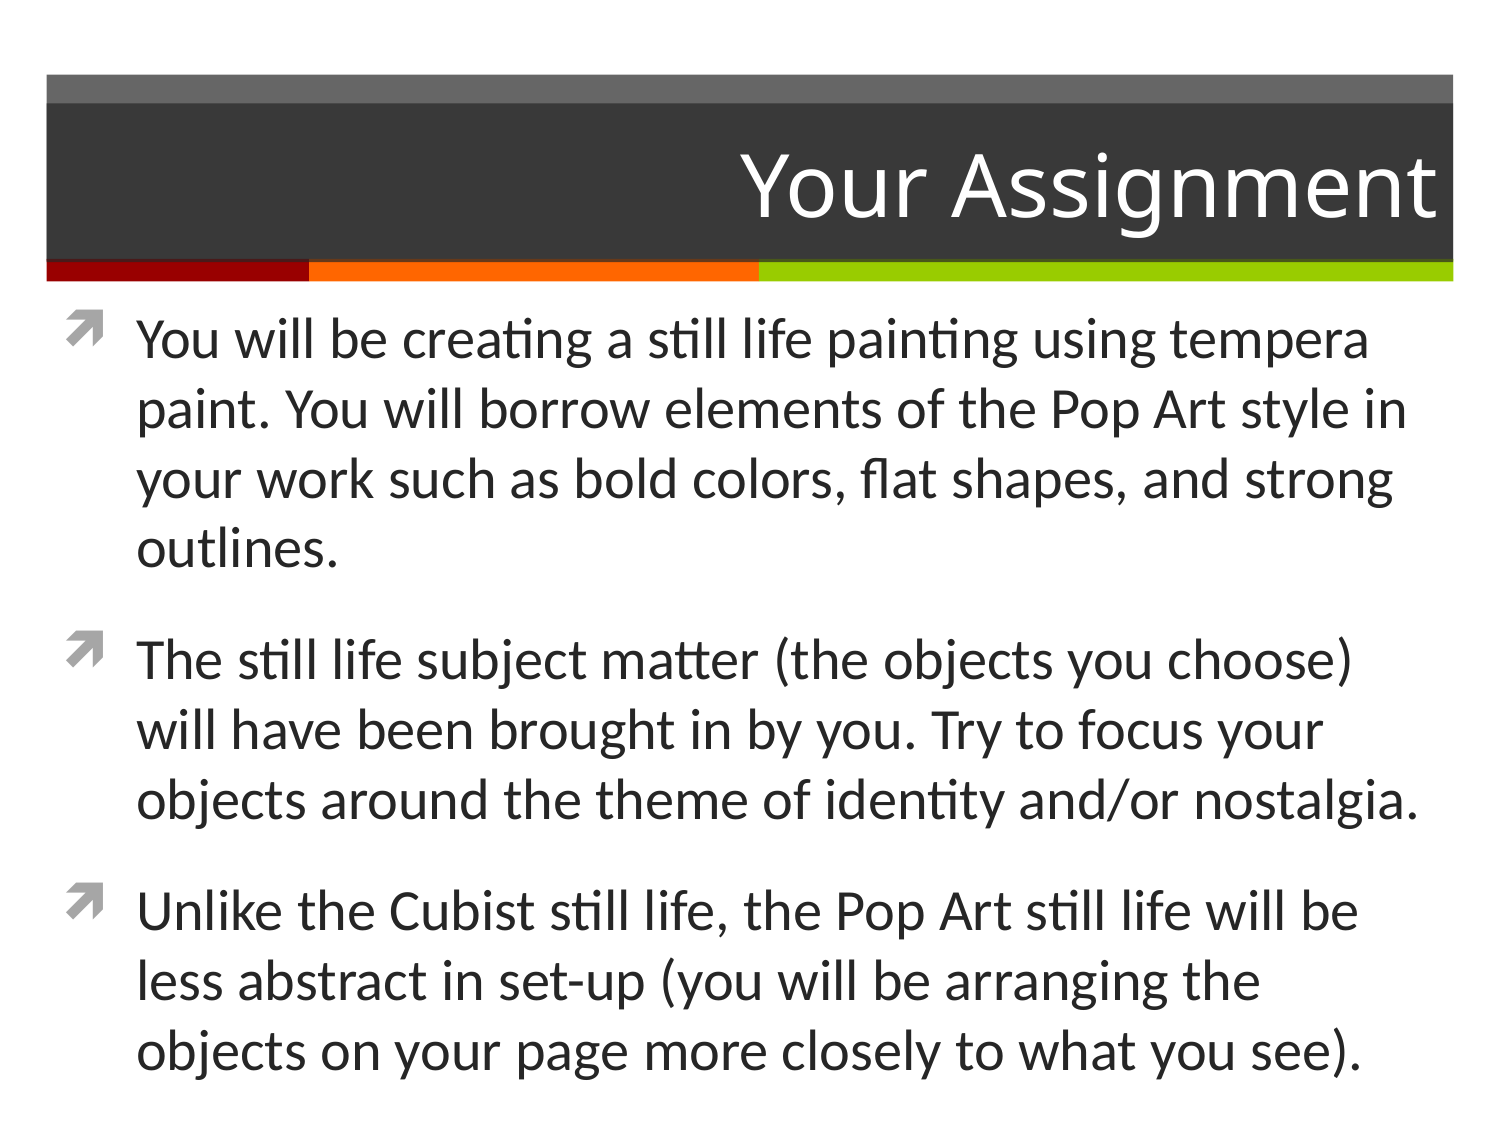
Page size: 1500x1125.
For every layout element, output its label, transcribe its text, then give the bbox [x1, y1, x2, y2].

list You will be creating a still life painting using tempera paint. You will borrow elements of the Pop Art style in your work such as bold colors, flat shapes, and strong outlines. The still life subject matter (the objects you choose) will have been brought in by you. Try to focus your objects around the theme of identity and/or nostalgia. Unlike the Cubist still life, the Pop Art still life will be less abstract in set-up (you will be arranging the objects on your page more closely to what you see). [46, 292, 1454, 1125]
title Your Assignment [46, 103, 1454, 263]
